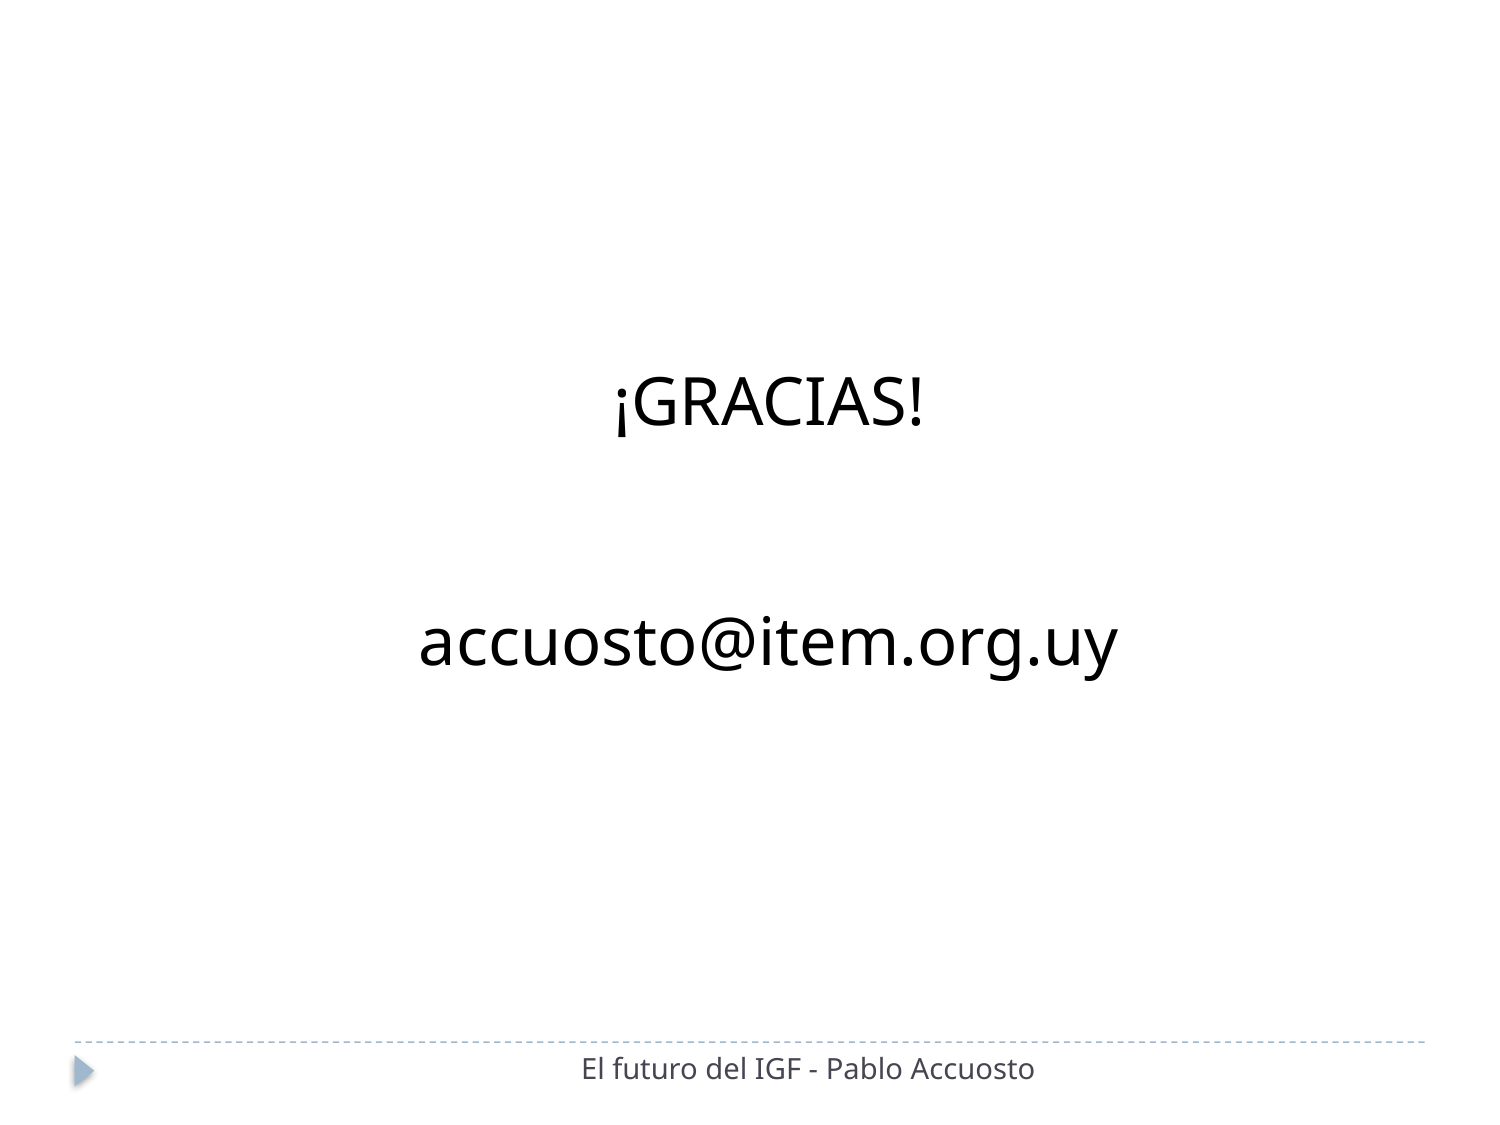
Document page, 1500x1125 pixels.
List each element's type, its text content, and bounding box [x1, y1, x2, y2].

footer El futuro del IGF - Pablo Accuosto [475, 1042, 1051, 1103]
text_box ¡GRACIAS! accuosto@item.org.uy [404, 351, 1135, 687]
